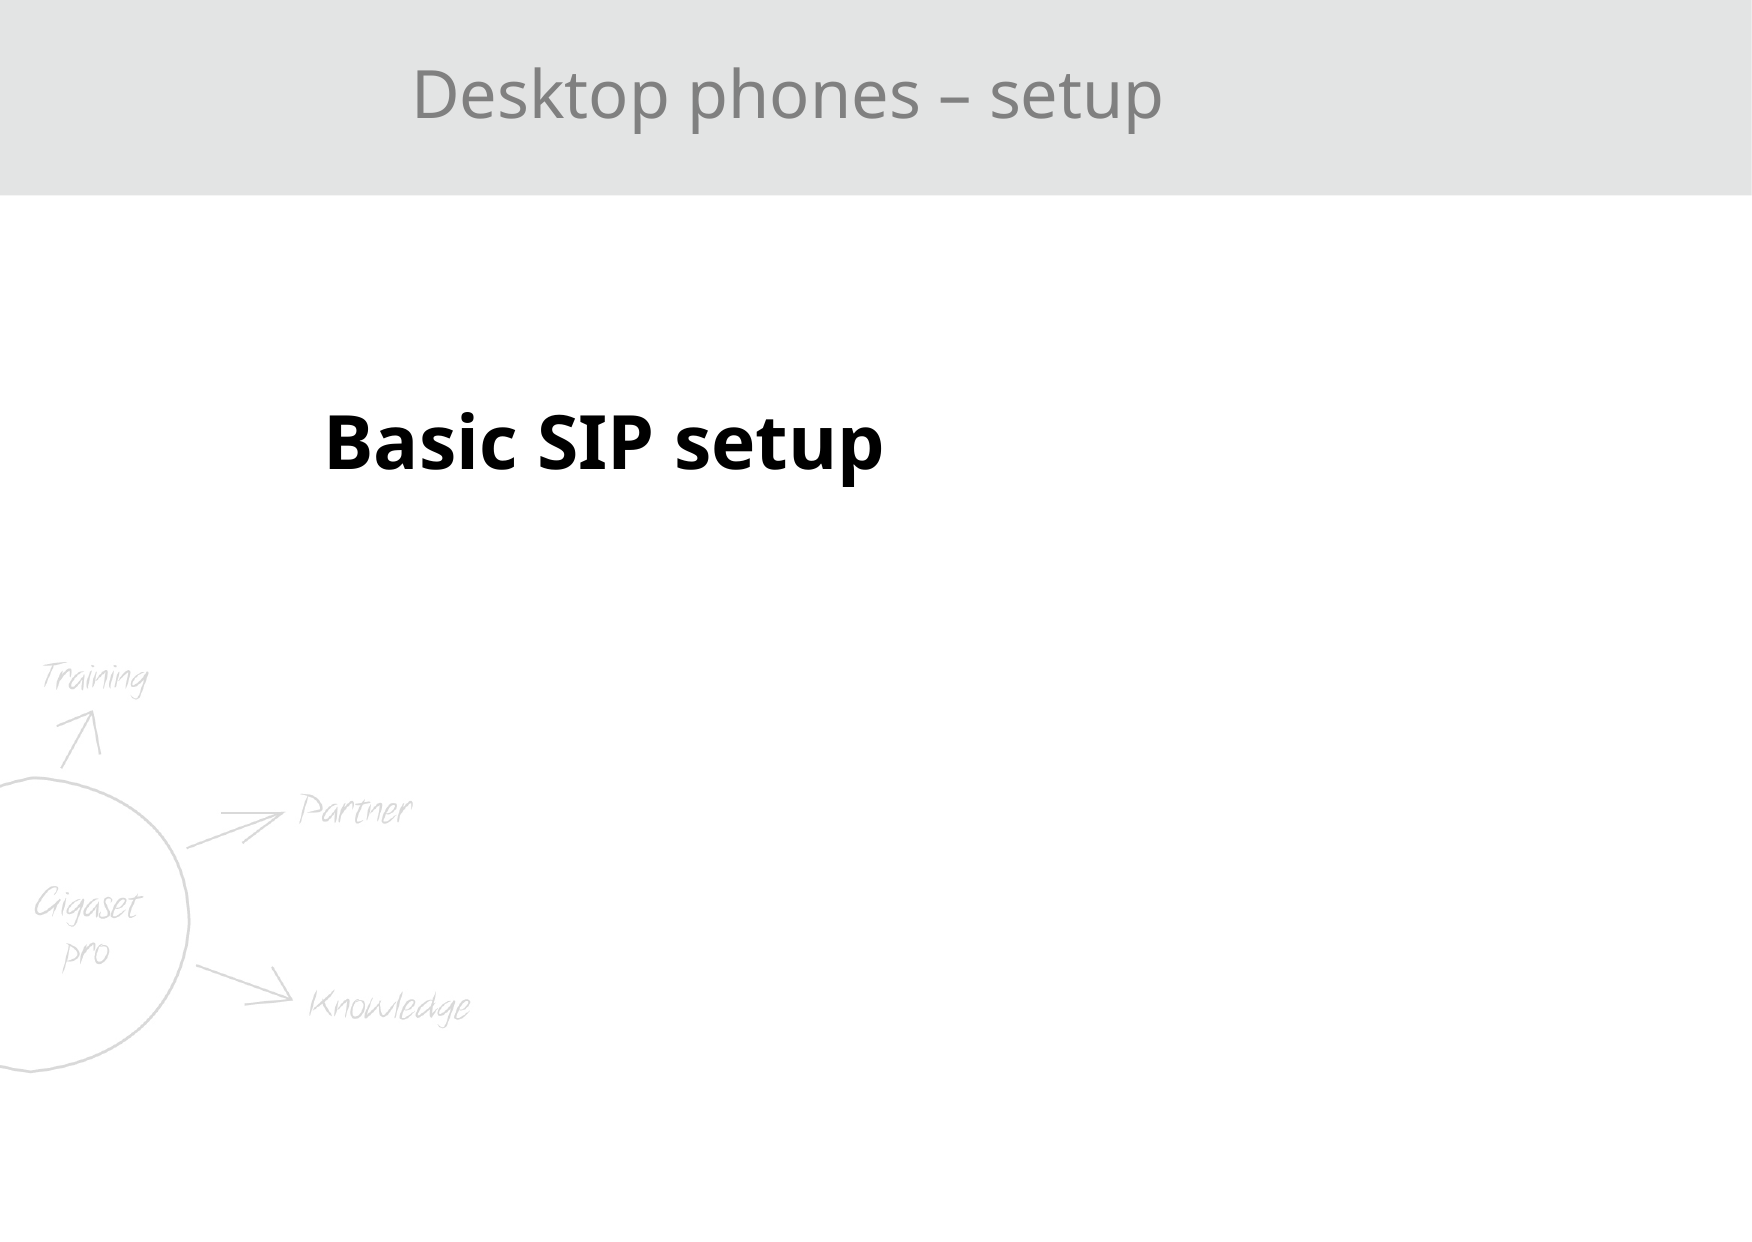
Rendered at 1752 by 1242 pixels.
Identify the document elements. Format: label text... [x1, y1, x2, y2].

picture [0, 620, 1752, 1239]
text_box Basic SIP setup [308, 207, 1597, 493]
title Desktop phones – setup [0, 35, 1577, 149]
